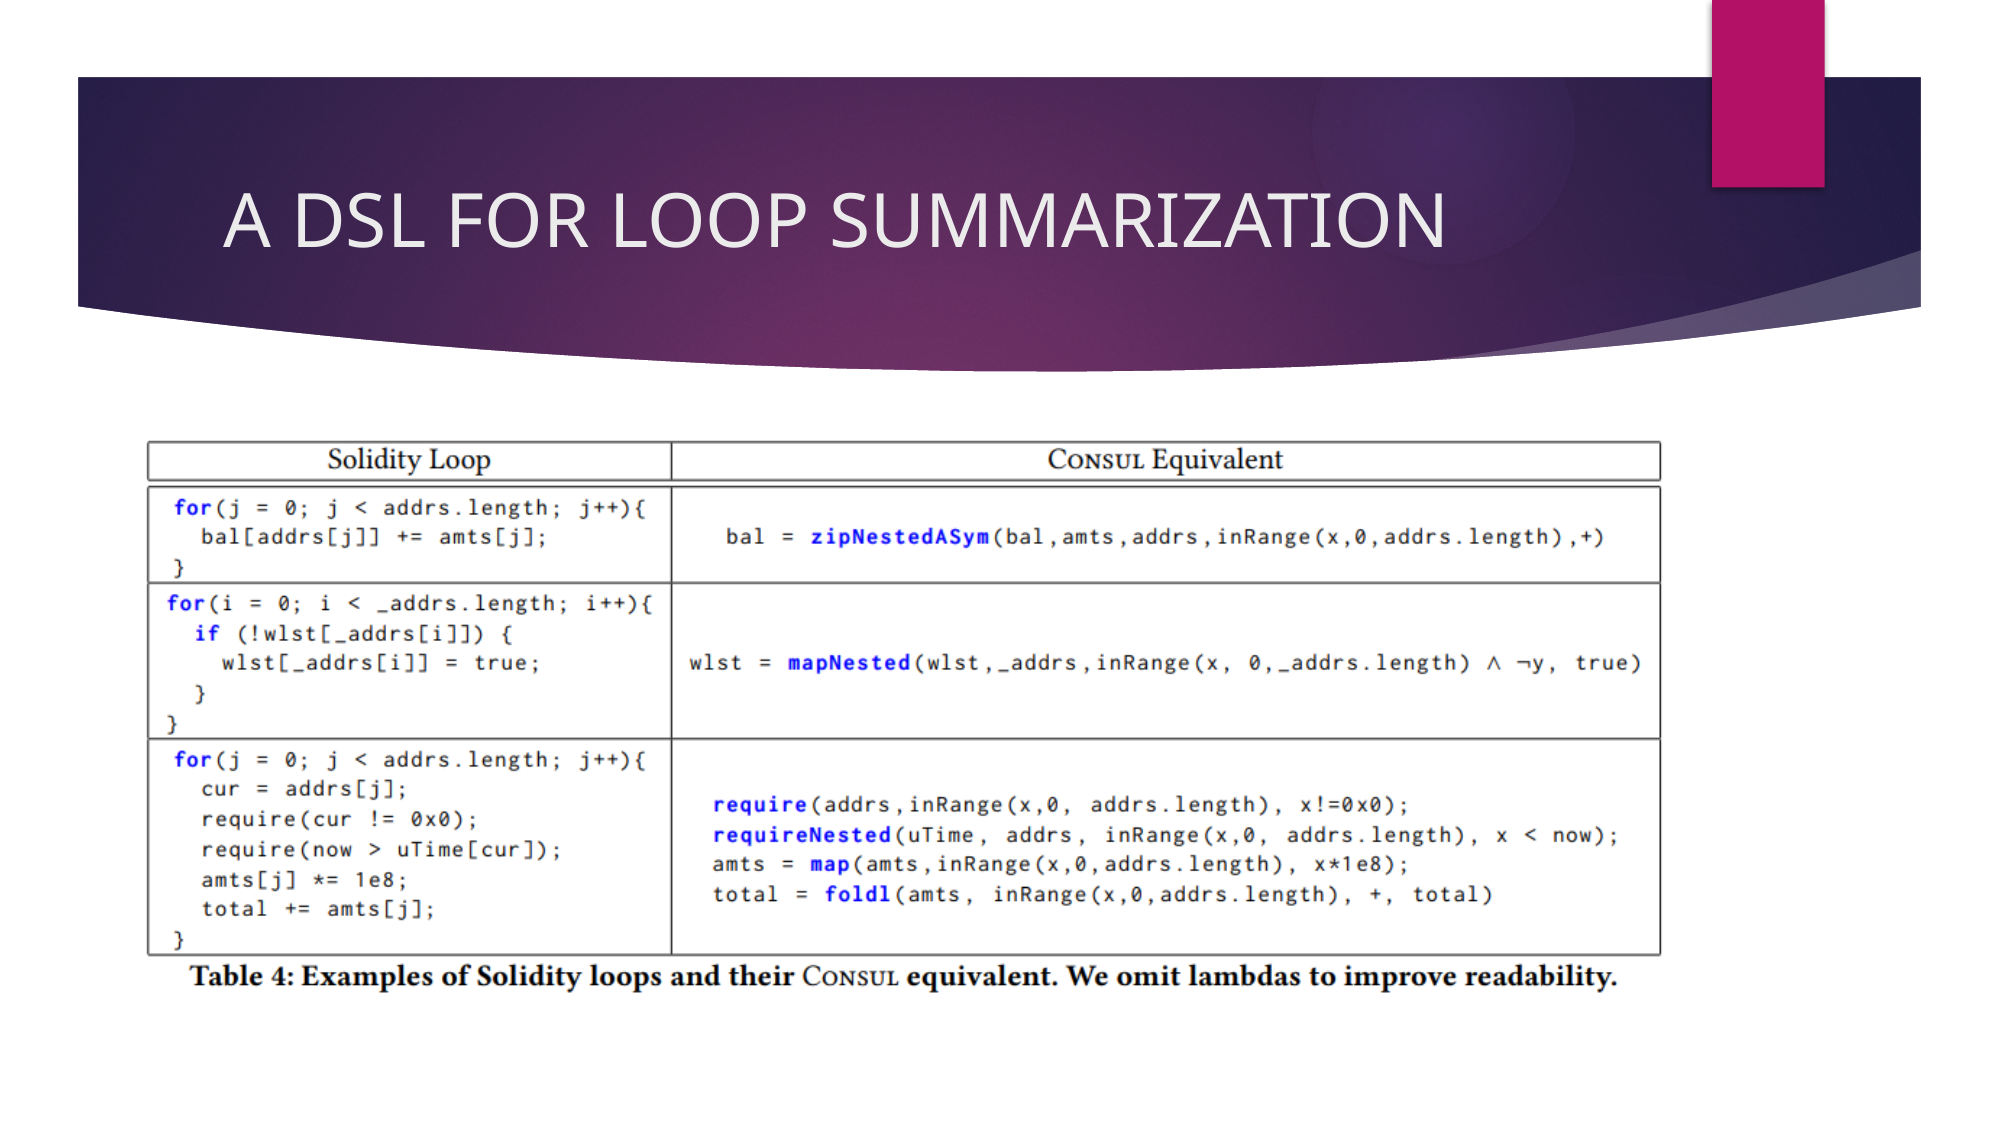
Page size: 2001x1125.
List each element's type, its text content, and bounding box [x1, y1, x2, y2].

title A DSL FOR LOOP SUMMARIZATION [189, 159, 1627, 276]
picture [111, 401, 1709, 1026]
